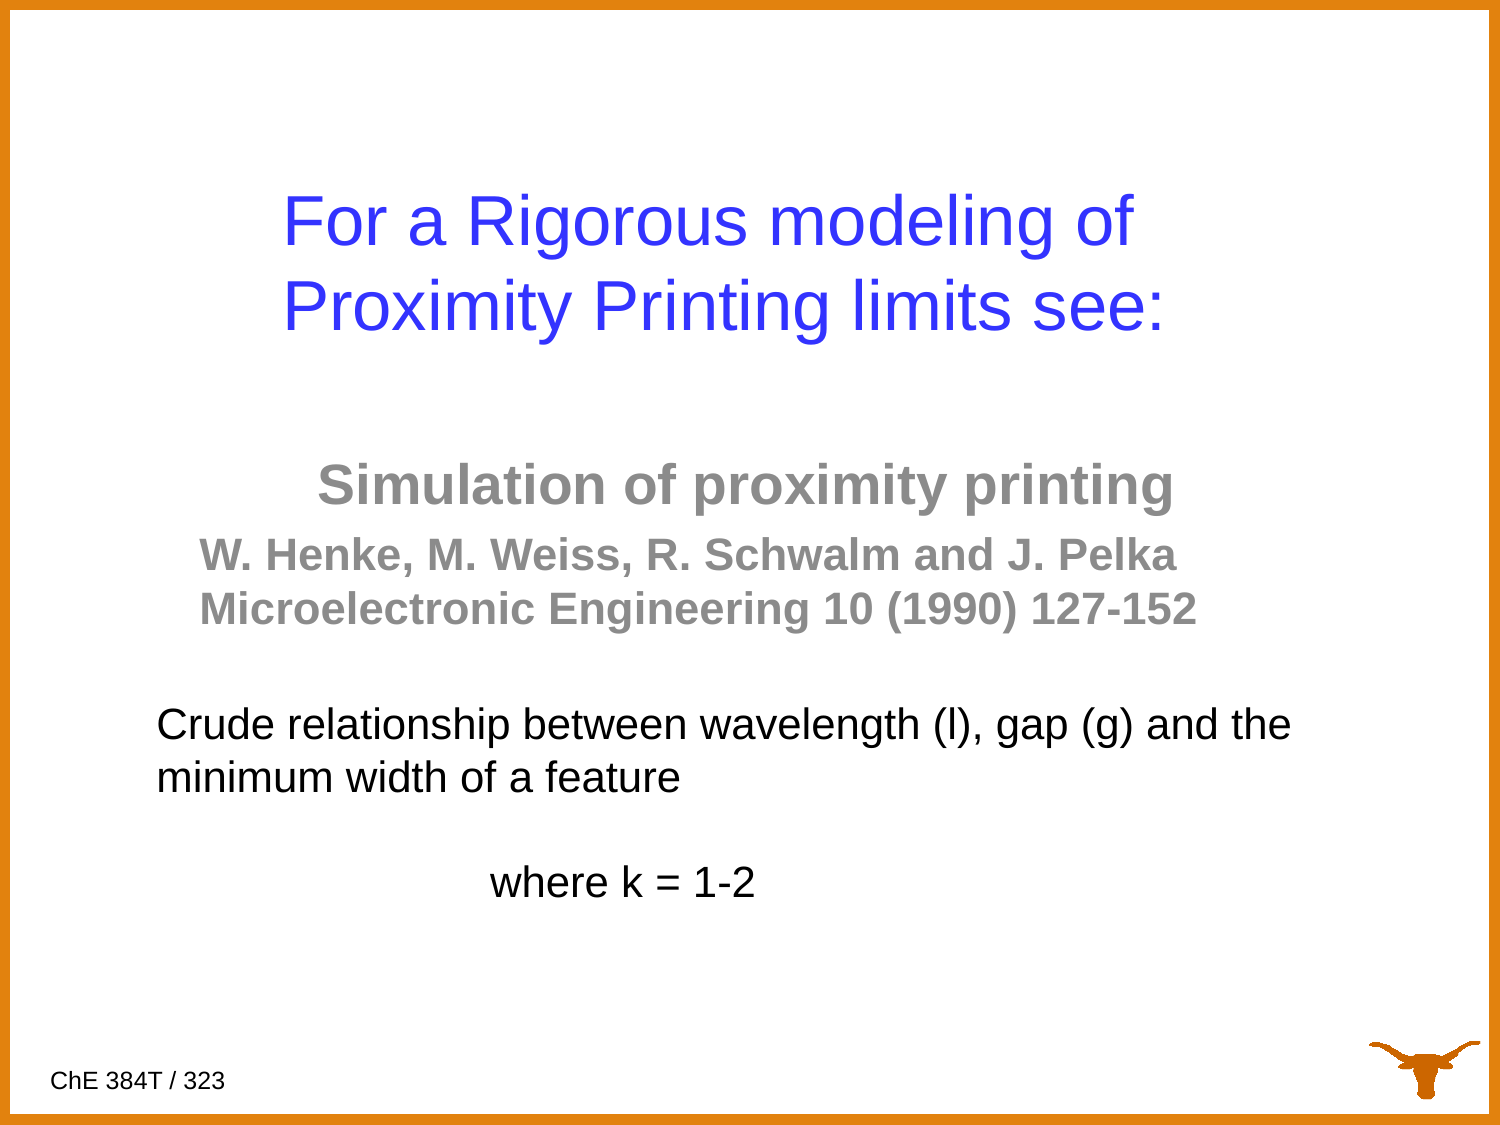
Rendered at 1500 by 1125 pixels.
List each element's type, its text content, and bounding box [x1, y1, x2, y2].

picture [1368, 1040, 1481, 1100]
title For a Rigorous modeling of Proximity Printing limits see: [266, 112, 1227, 407]
subtitle Simulation of proximity printing W. Henke, M. Weiss, R. Schwalm and J. Pelka Microelectronic Engineering 10 (1990) 127-152 [184, 439, 1310, 644]
